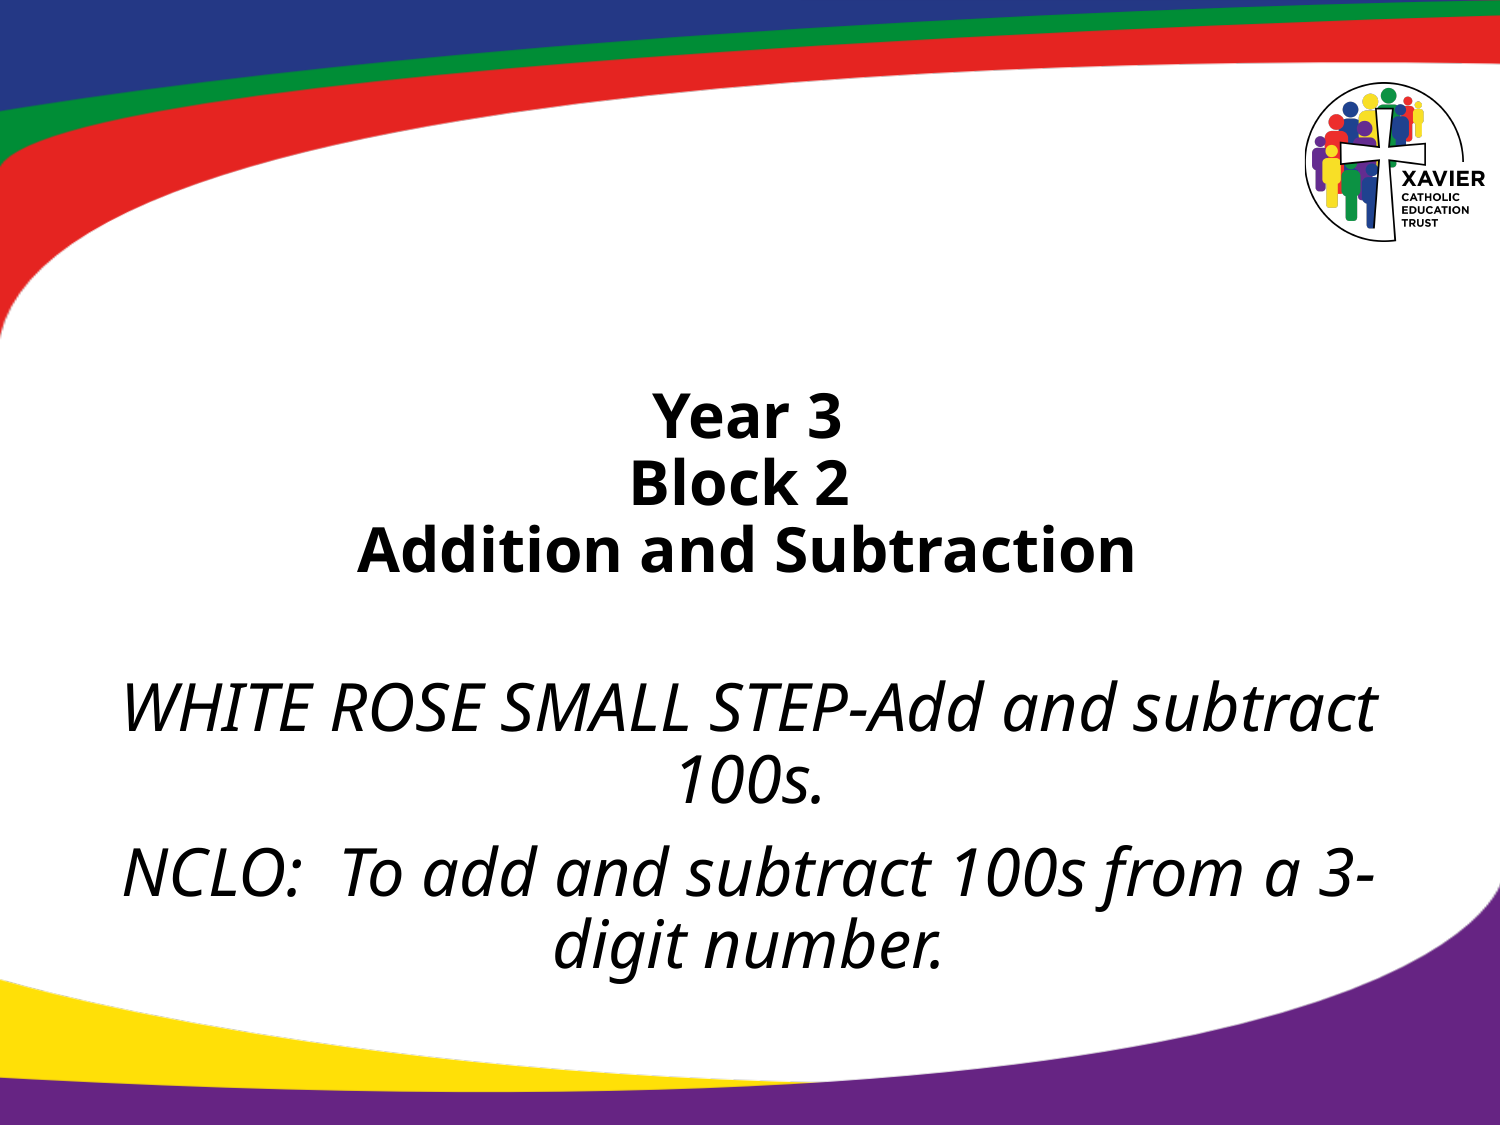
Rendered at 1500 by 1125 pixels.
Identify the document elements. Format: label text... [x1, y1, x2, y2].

title Year 3 Block 2 Addition and Subtraction [81, 376, 1415, 594]
list WHITE ROSE SMALL STEP-Add and subtract 100s. NCLO: To add and subtract 100s from a 3-digit number. [103, 666, 1397, 1014]
